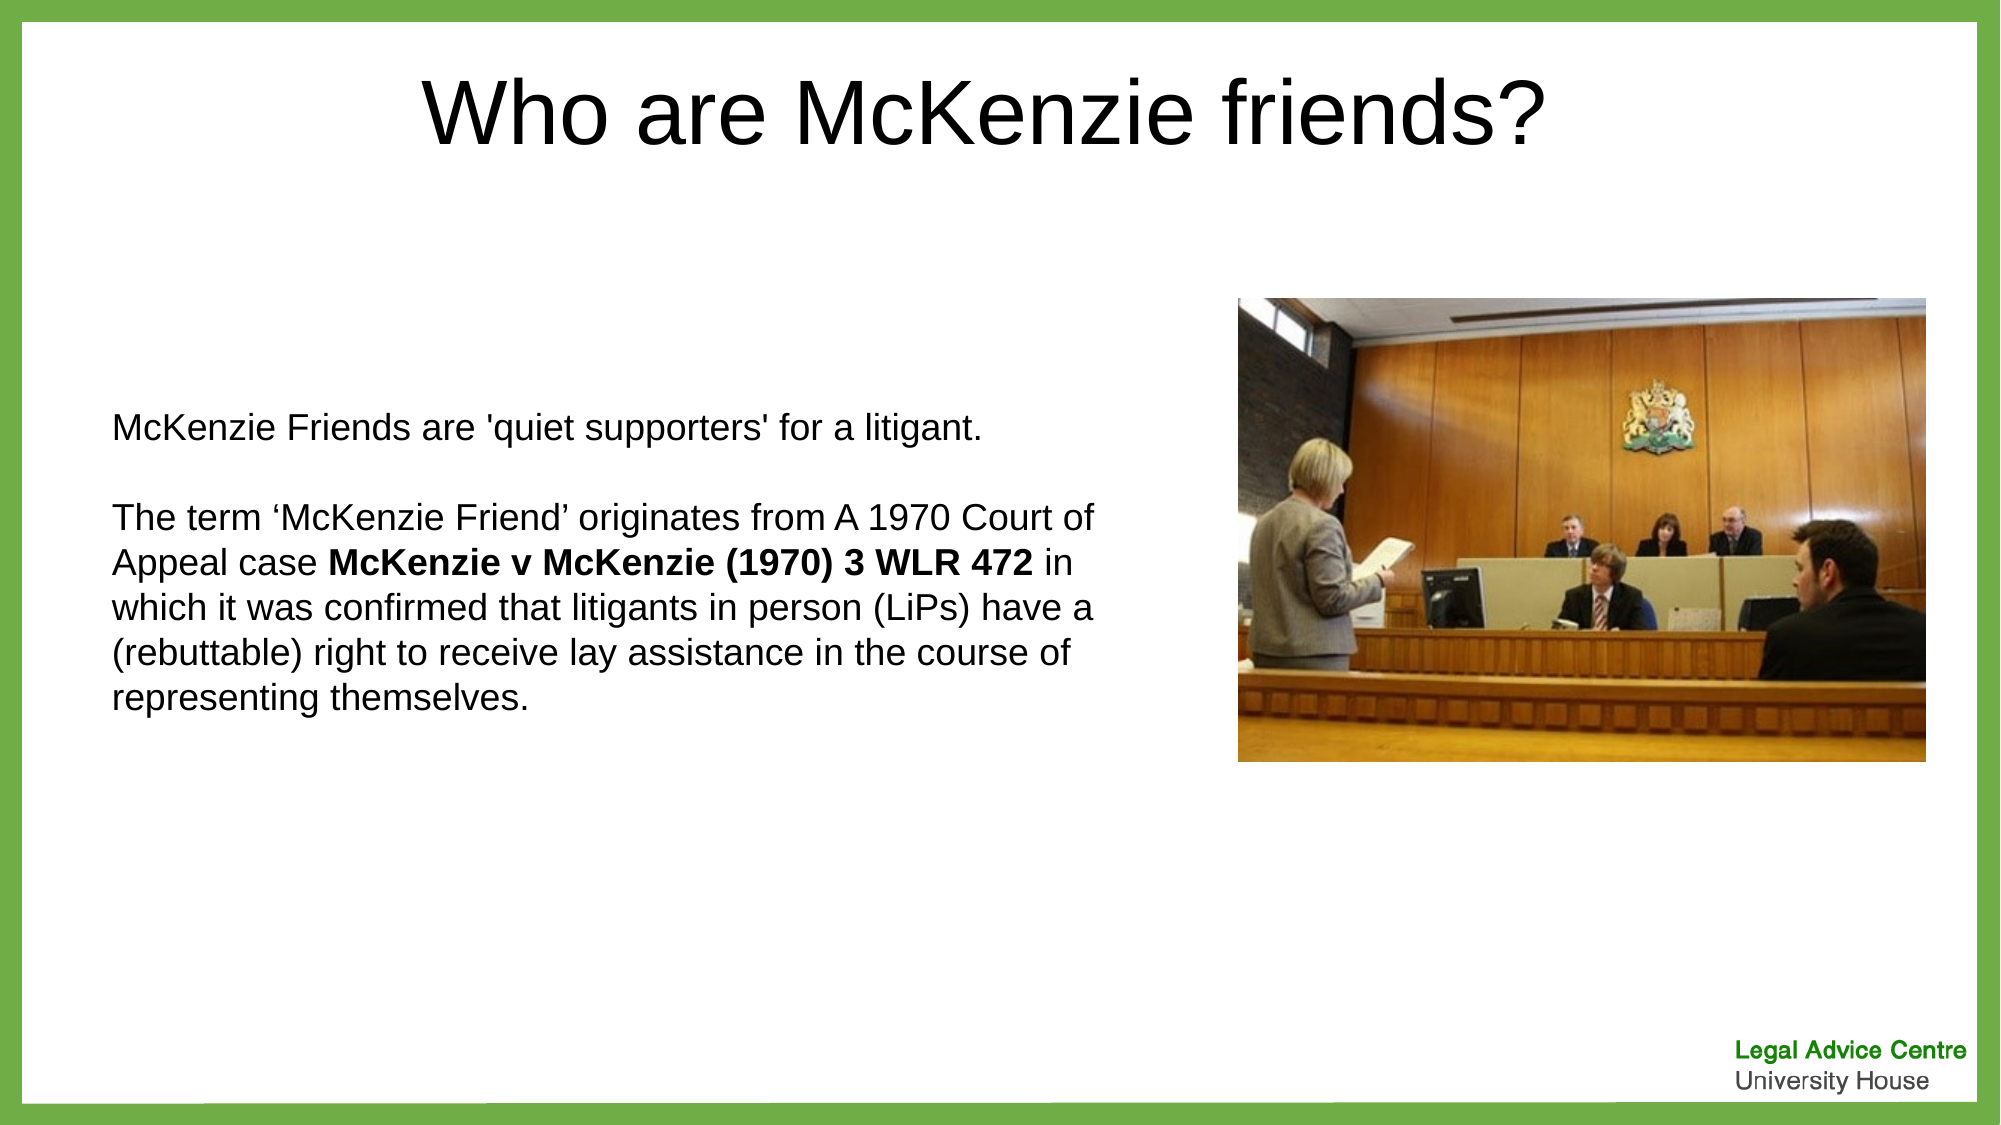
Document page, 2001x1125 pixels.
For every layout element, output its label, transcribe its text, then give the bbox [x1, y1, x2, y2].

picture [1732, 1029, 1970, 1101]
text_box McKenzie Friends are 'quiet supporters' for a litigant. The term ‘McKenzie Friend’ originates from A 1970 Court of Appeal case McKenzie v McKenzie (1970) 3 WLR 472 in which it was confirmed that litigants in person (LiPs) have a (rebuttable) right to receive lay assistance in the course of representing themselves. [97, 395, 1193, 726]
text_box Who are McKenzie friends? [41, 45, 1930, 171]
picture [1238, 298, 1926, 762]
